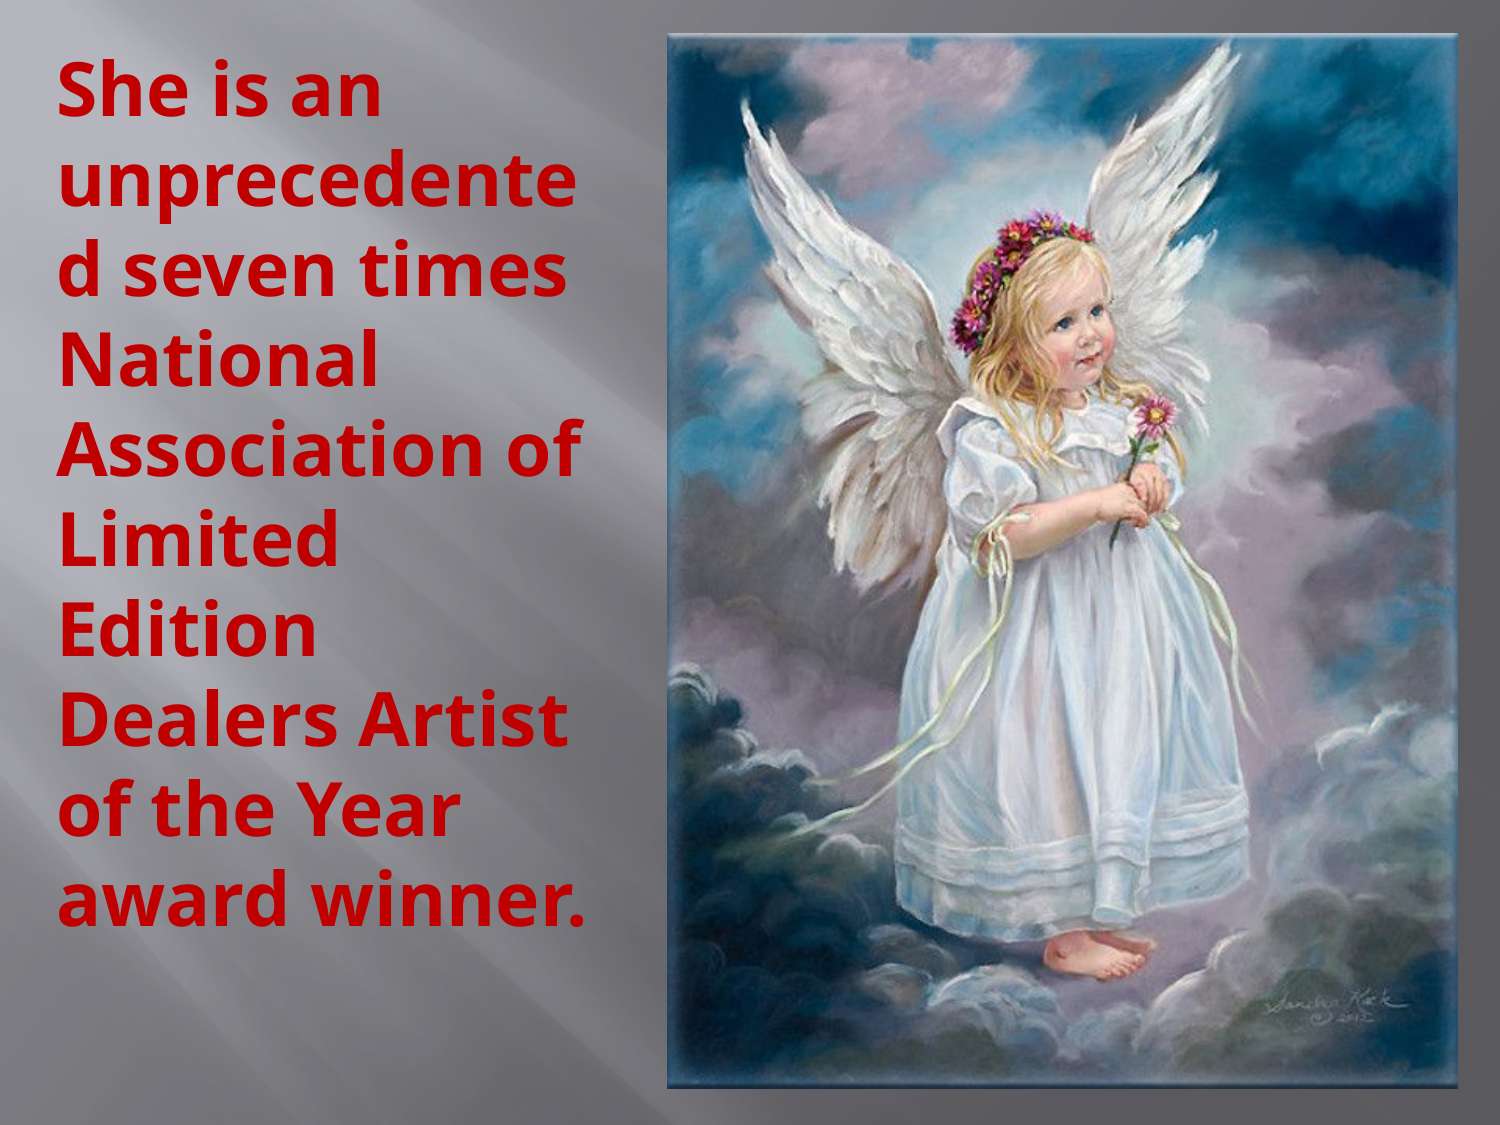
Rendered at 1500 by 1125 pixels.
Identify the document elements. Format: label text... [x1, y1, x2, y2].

text_box She is an unprecedented seven times National Association of Limited Edition Dealers Artist of the Year award winner. [41, 34, 632, 950]
picture [666, 33, 1459, 1089]
